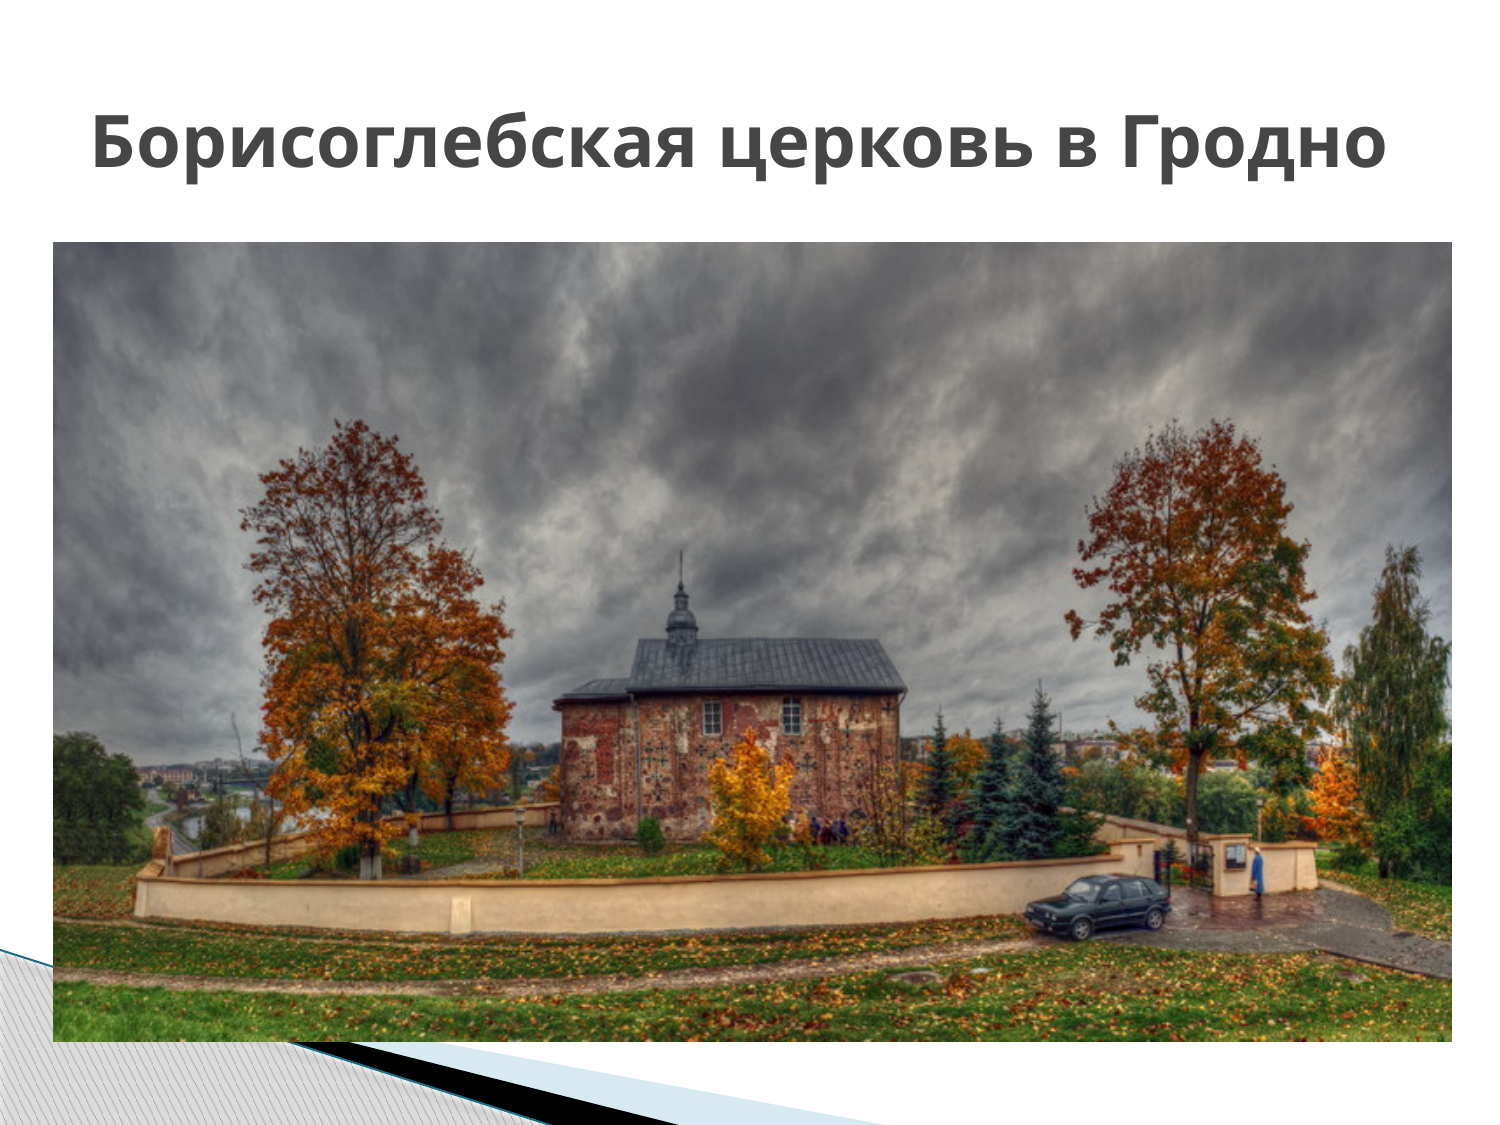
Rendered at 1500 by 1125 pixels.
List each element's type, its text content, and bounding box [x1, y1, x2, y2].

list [52, 242, 1452, 1042]
title Борисоглебская церковь в Гродно [75, 45, 1425, 233]
